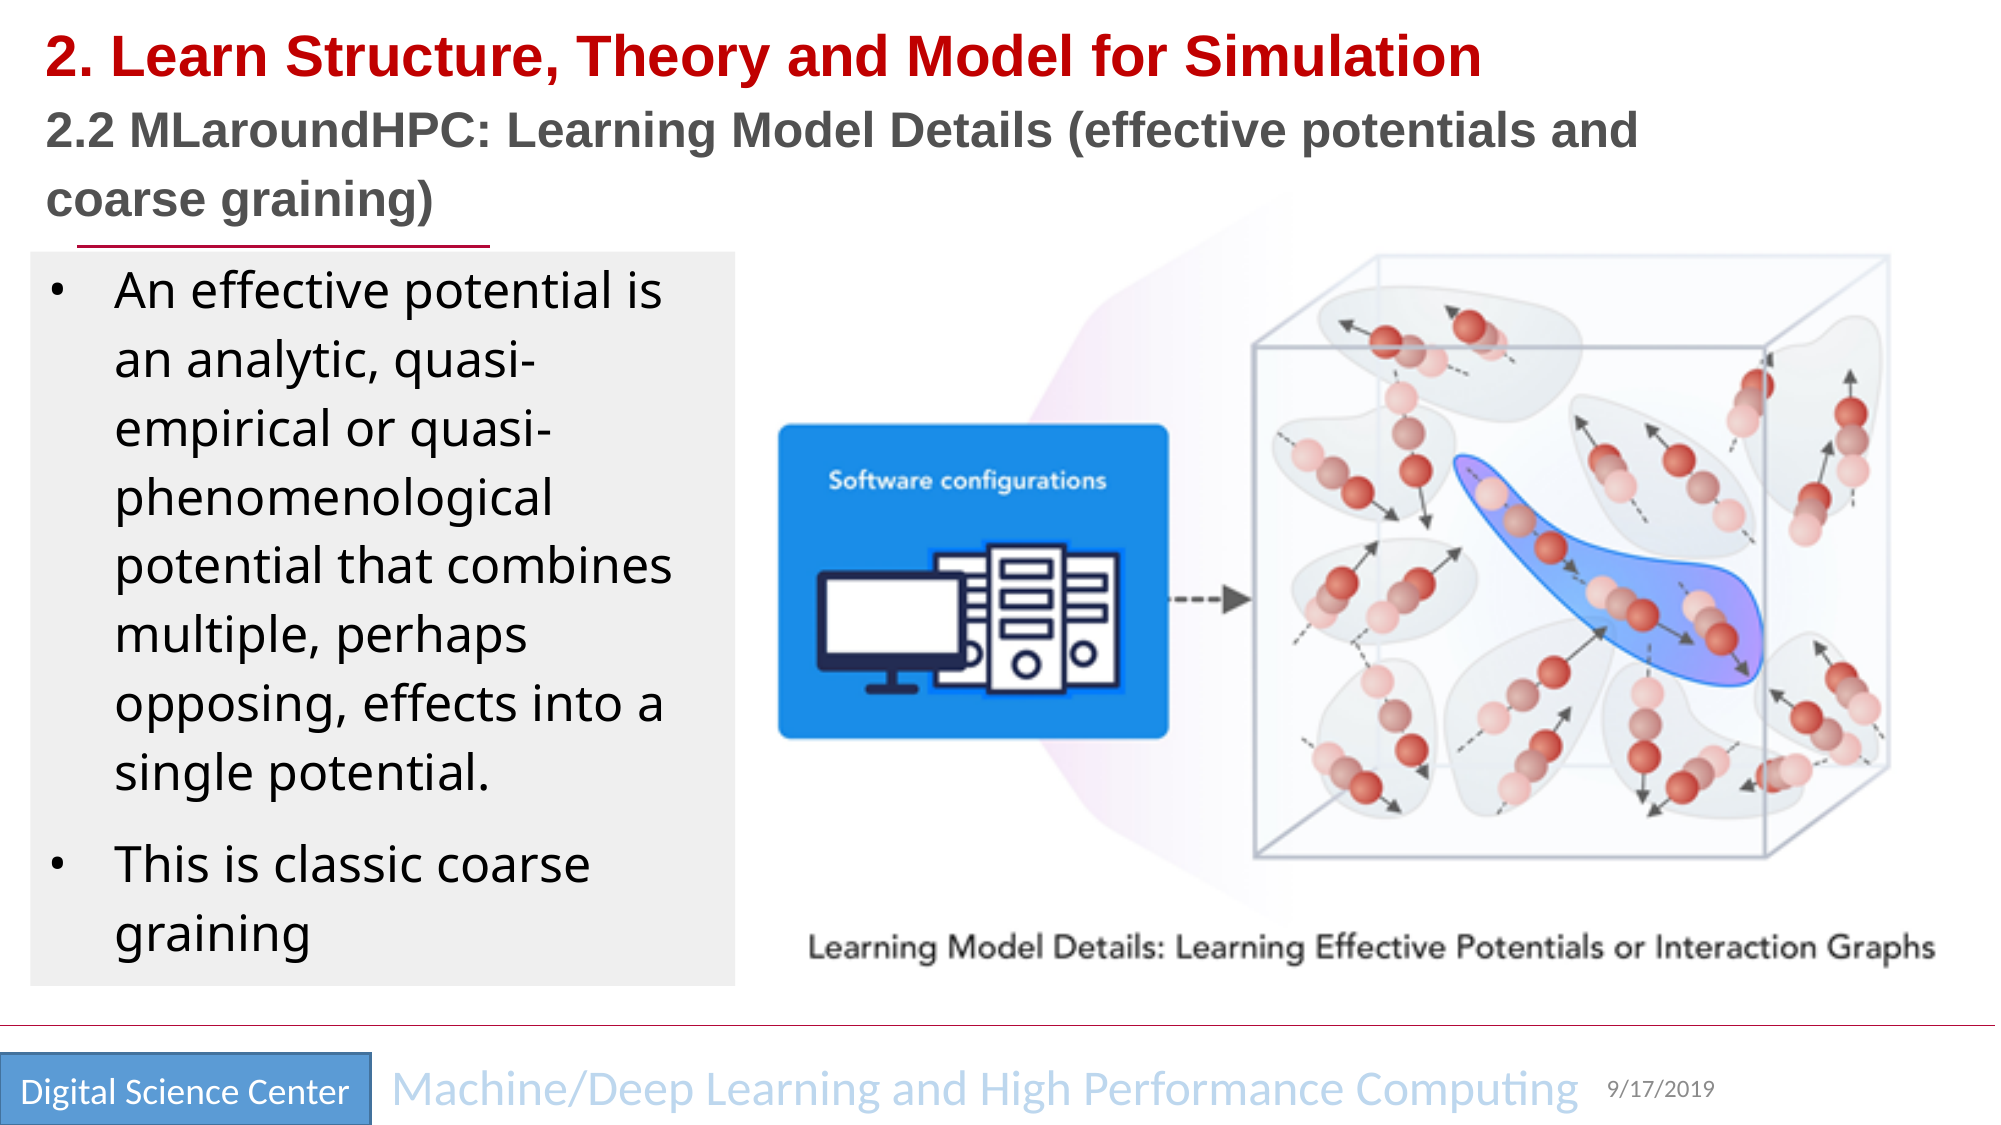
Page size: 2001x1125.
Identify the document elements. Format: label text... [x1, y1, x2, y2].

list An effective potential is an analytic, quasi-empirical or quasi-phenomenological potential that combines multiple, perhaps opposing, effects into a single potential. This is classic coarse graining [0, 241, 736, 986]
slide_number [1591, 1057, 1804, 1118]
picture [752, 179, 1992, 1019]
title 2. Learn Structure, Theory and Model for Simulation 2.2 MLaroundHPC: Learning Model Details (effective potentials and coarse graining) [30, 57, 1753, 177]
